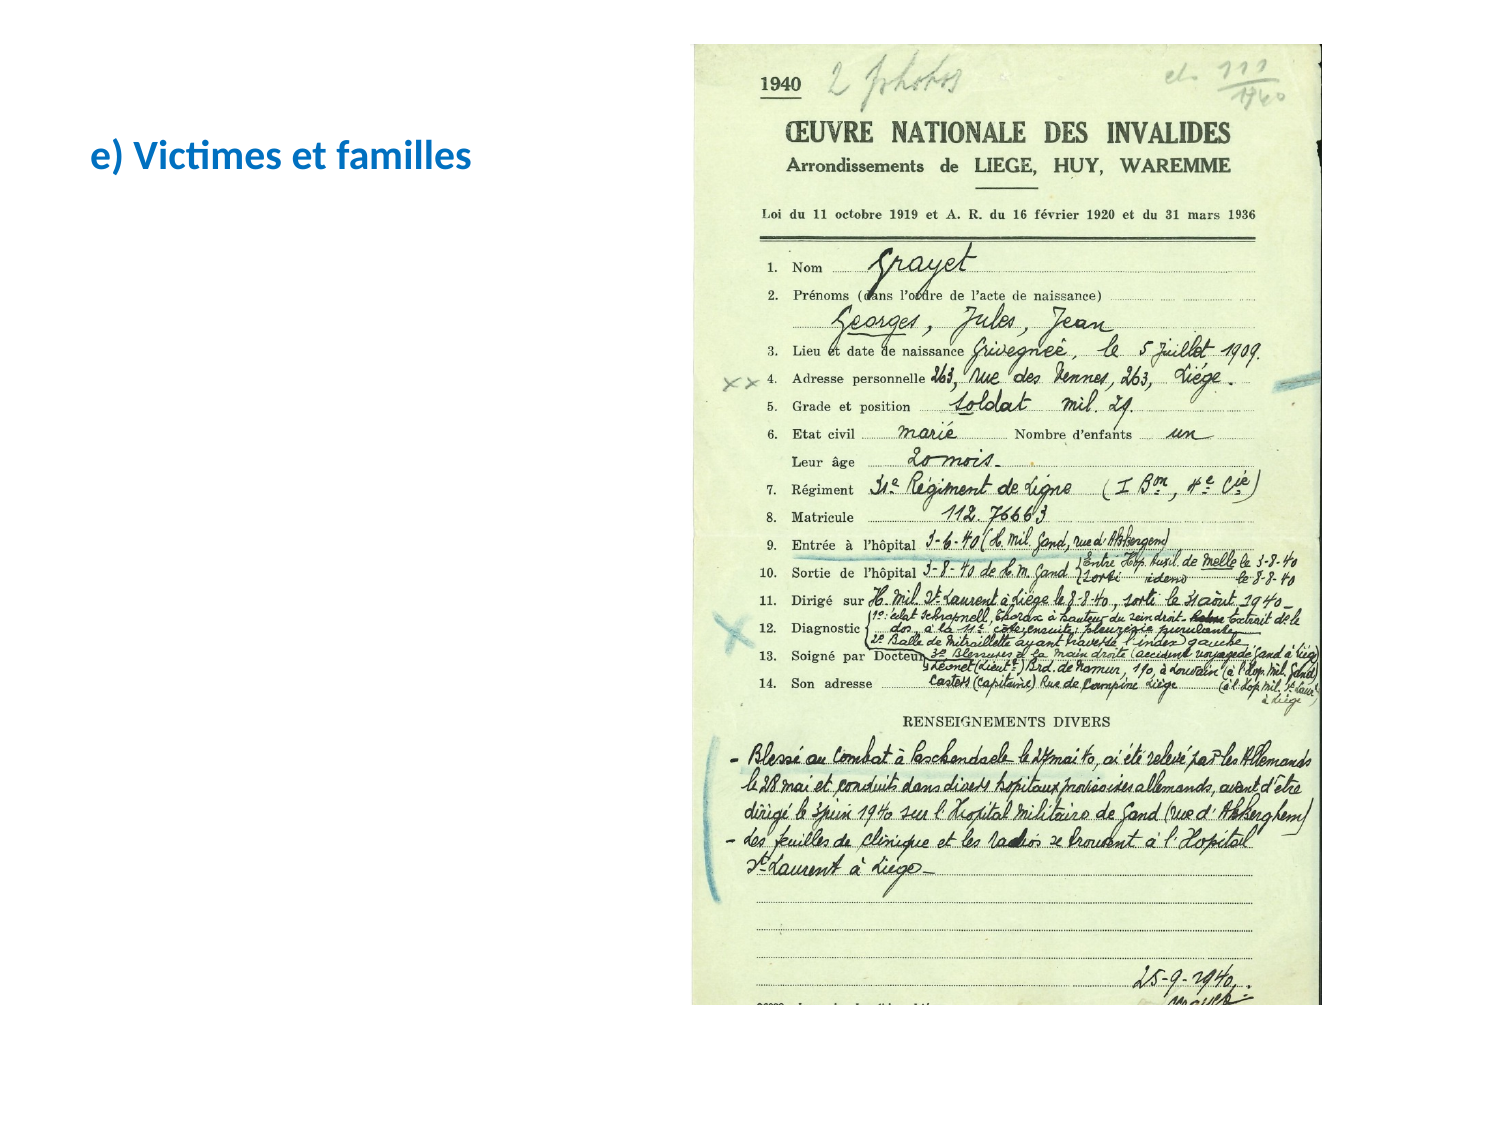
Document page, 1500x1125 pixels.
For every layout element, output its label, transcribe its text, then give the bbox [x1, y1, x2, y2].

title e) Victimes et familles [75, 44, 569, 236]
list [689, 44, 1322, 1006]
